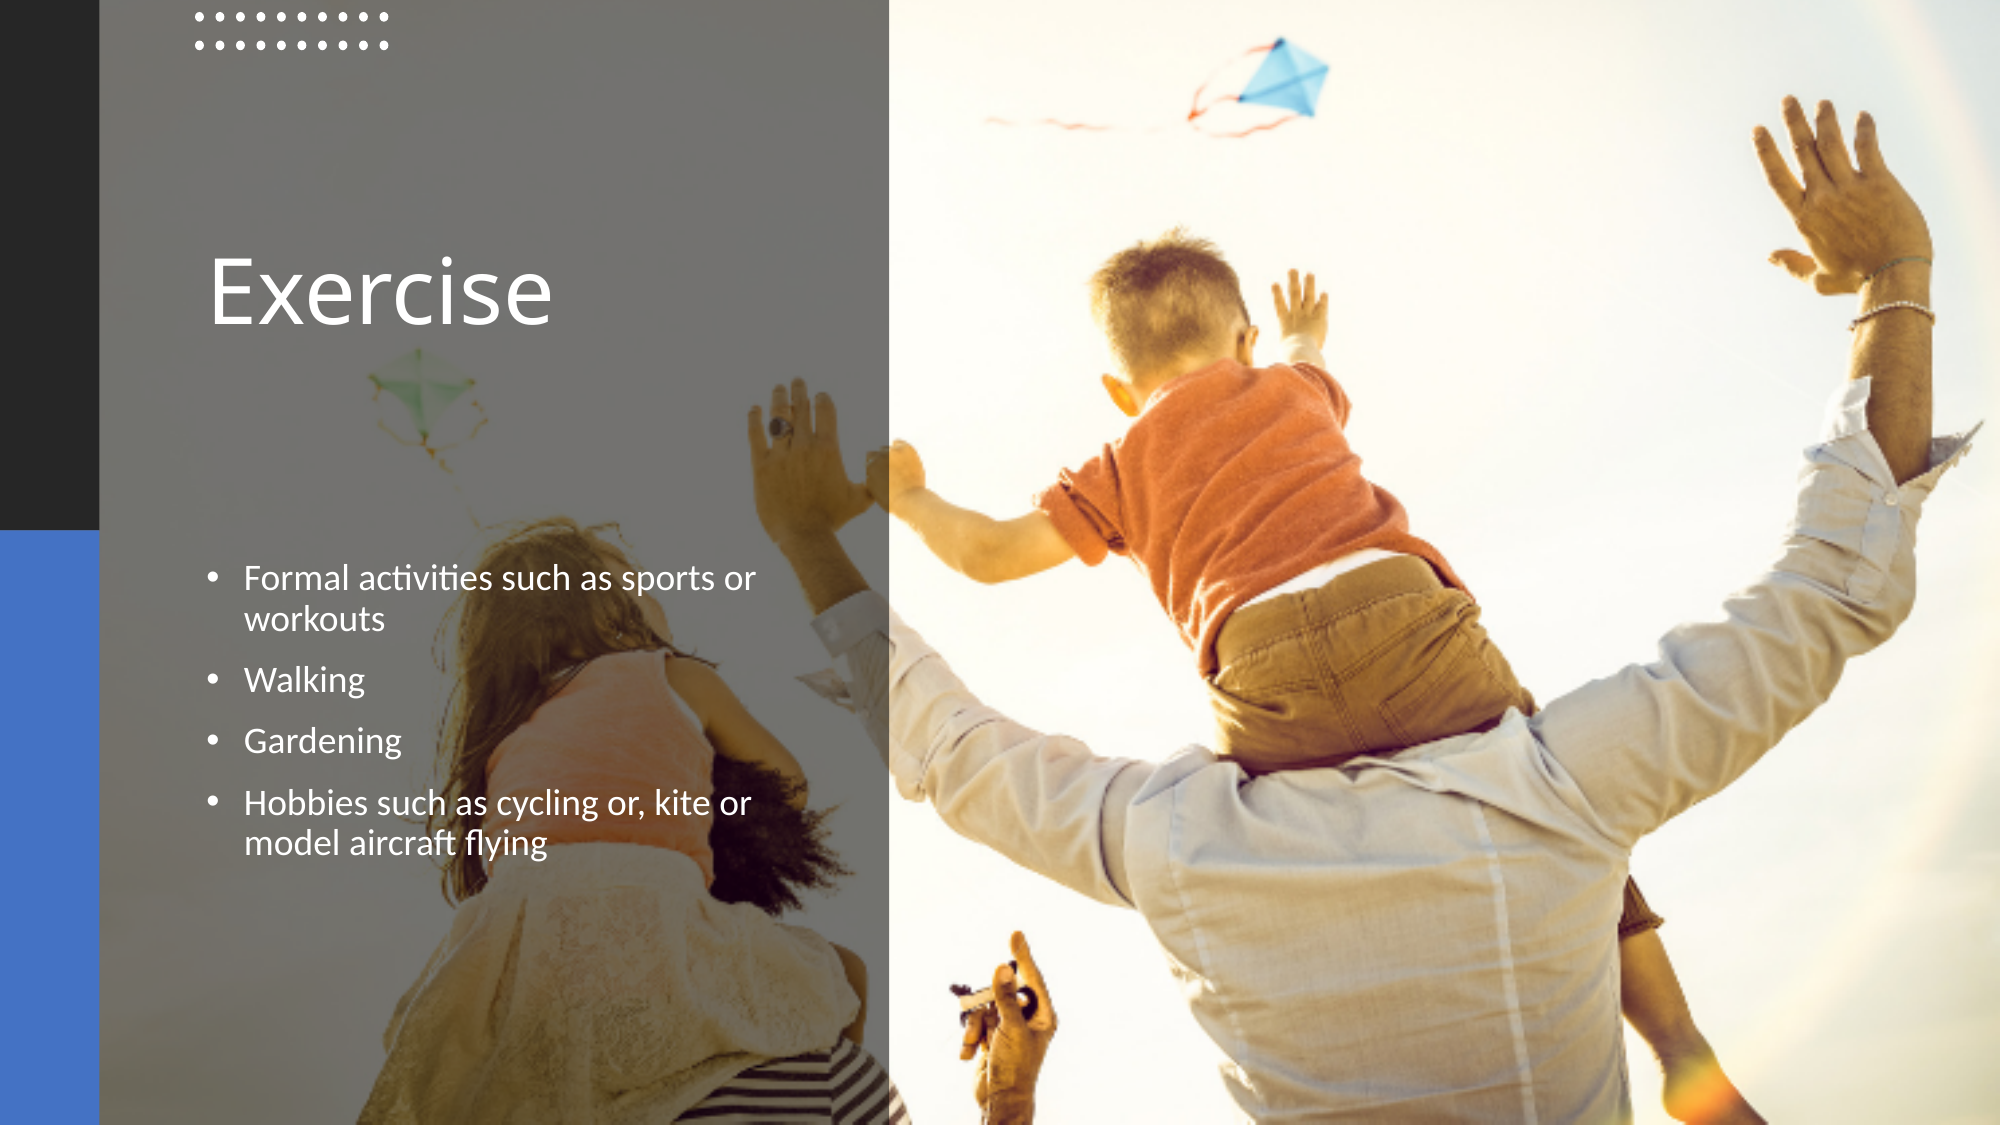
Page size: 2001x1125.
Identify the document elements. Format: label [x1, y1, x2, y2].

text_box [0, 0, 98, 529]
text_box [0, 529, 98, 1125]
picture [98, 0, 2000, 1125]
text_box [194, 11, 389, 51]
